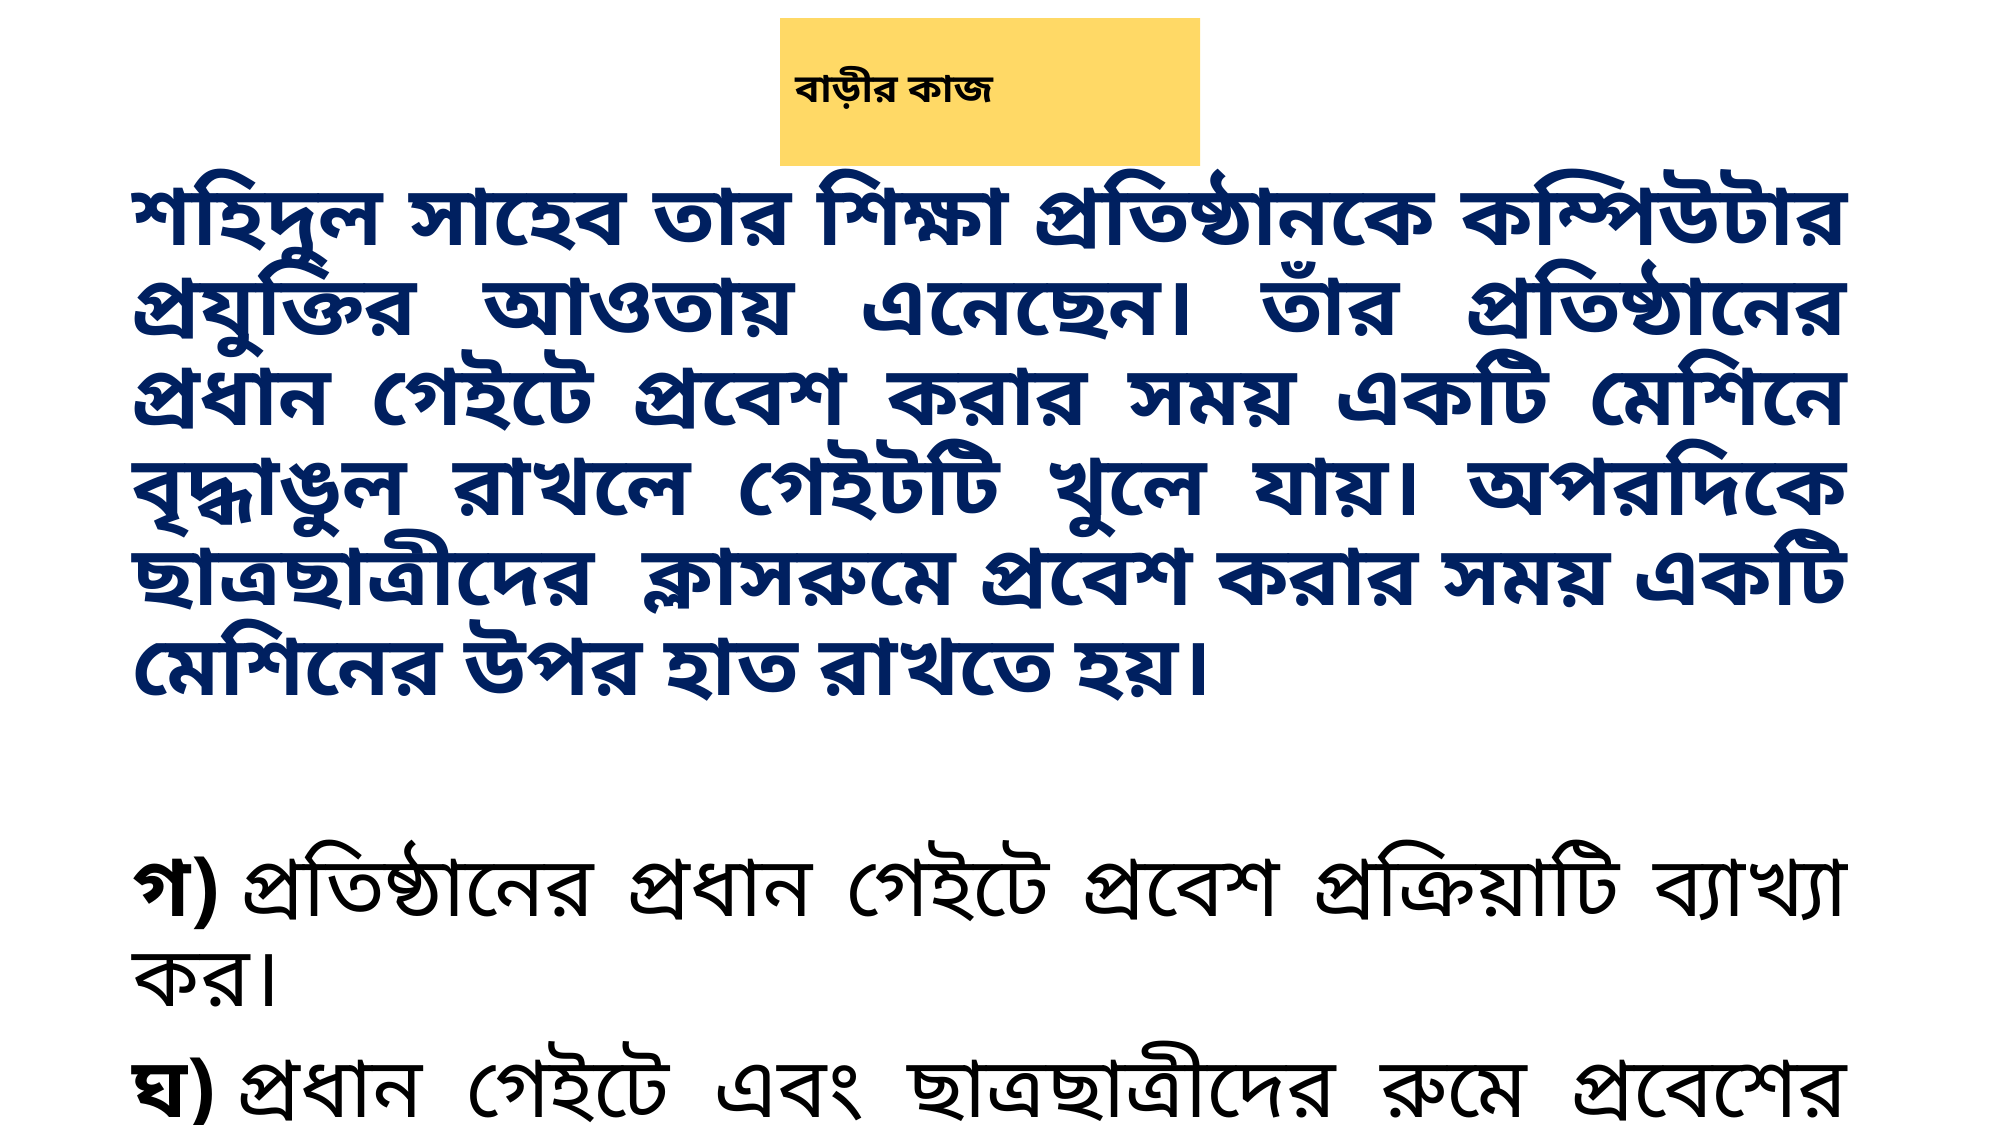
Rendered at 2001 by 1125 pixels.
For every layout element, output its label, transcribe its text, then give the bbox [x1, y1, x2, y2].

list শহিদুল সাহেব তার শিক্ষা প্রতিষ্ঠানকে কম্পিউটার প্রযুক্তির আওতায় এনেছেন। তাঁর প্রতিষ্ঠানের প্রধান গেইটে প্রবেশ করার সময় একটি মেশিনে বৃদ্ধাঙুল রাখলে গেইটটি খুলে যায়। অপরদিকে ছাত্রছাত্রীদের ক্লাসরুমে প্রবেশ করার সময় একটি মেশিনের উপর হাত রাখতে হয়। গ) প্রতিষ্ঠানের প্রধান গেইটে প্রবেশ প্রক্রিয়াটি ব্যাখ্যা কর। ঘ) প্রধান গেইটে এবং ছাত্রছাত্রীদের রুমে প্রবেশের জন্য ব্যবহৃত পদ্ধতিদ্বয়ের মধ্যে কোনটি অধিক জনপ্রিয়? -বিশ্লেষণ কর। [117, 166, 1863, 1125]
title বাড়ীর কাজ [780, 18, 1201, 166]
